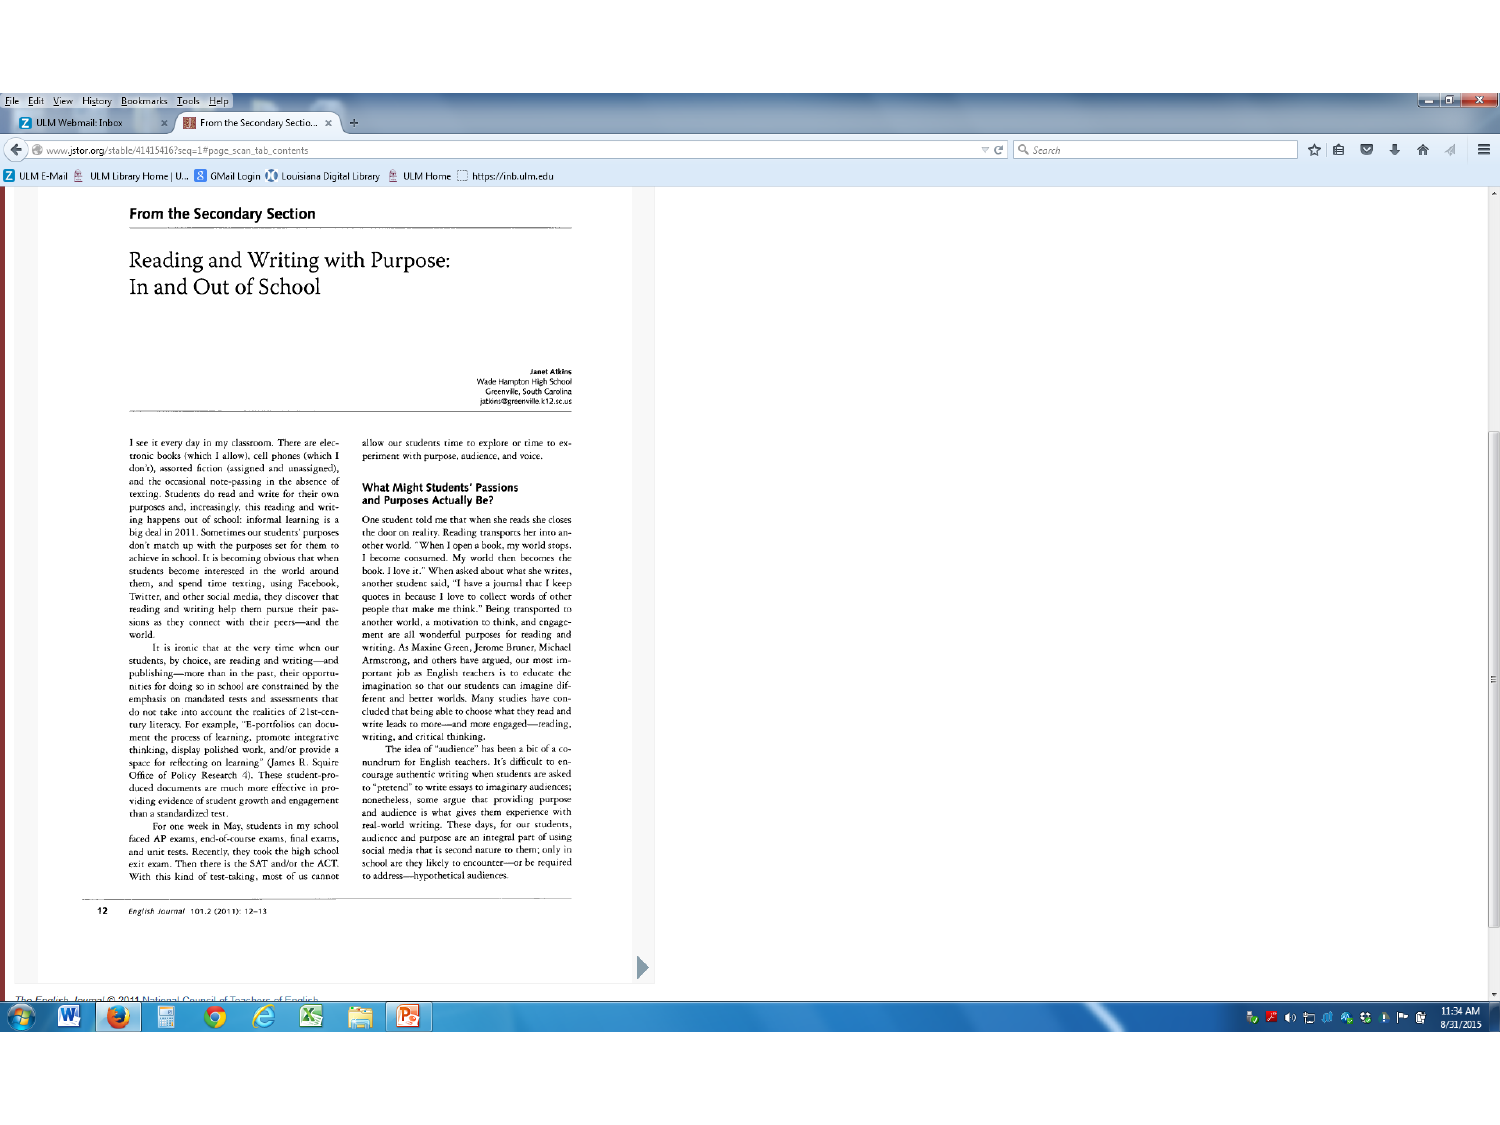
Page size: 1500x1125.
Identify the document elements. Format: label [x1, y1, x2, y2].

picture [0, 93, 1500, 1032]
